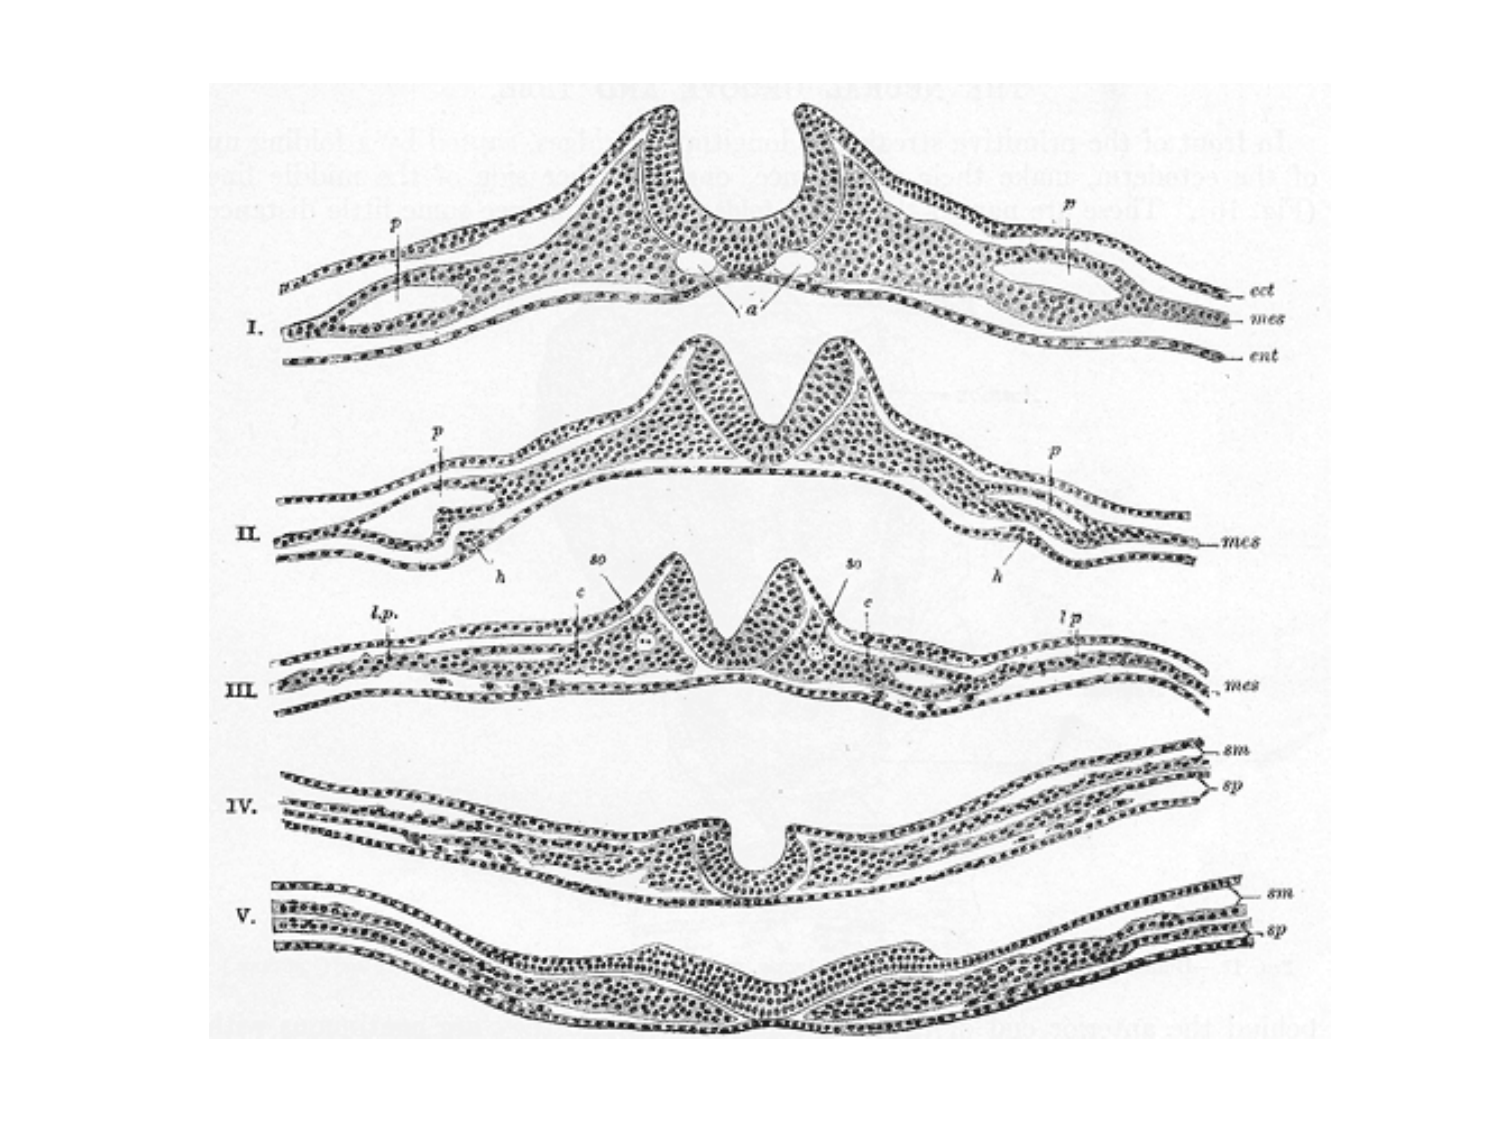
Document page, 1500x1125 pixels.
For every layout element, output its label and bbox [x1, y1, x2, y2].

picture [209, 83, 1332, 1040]
